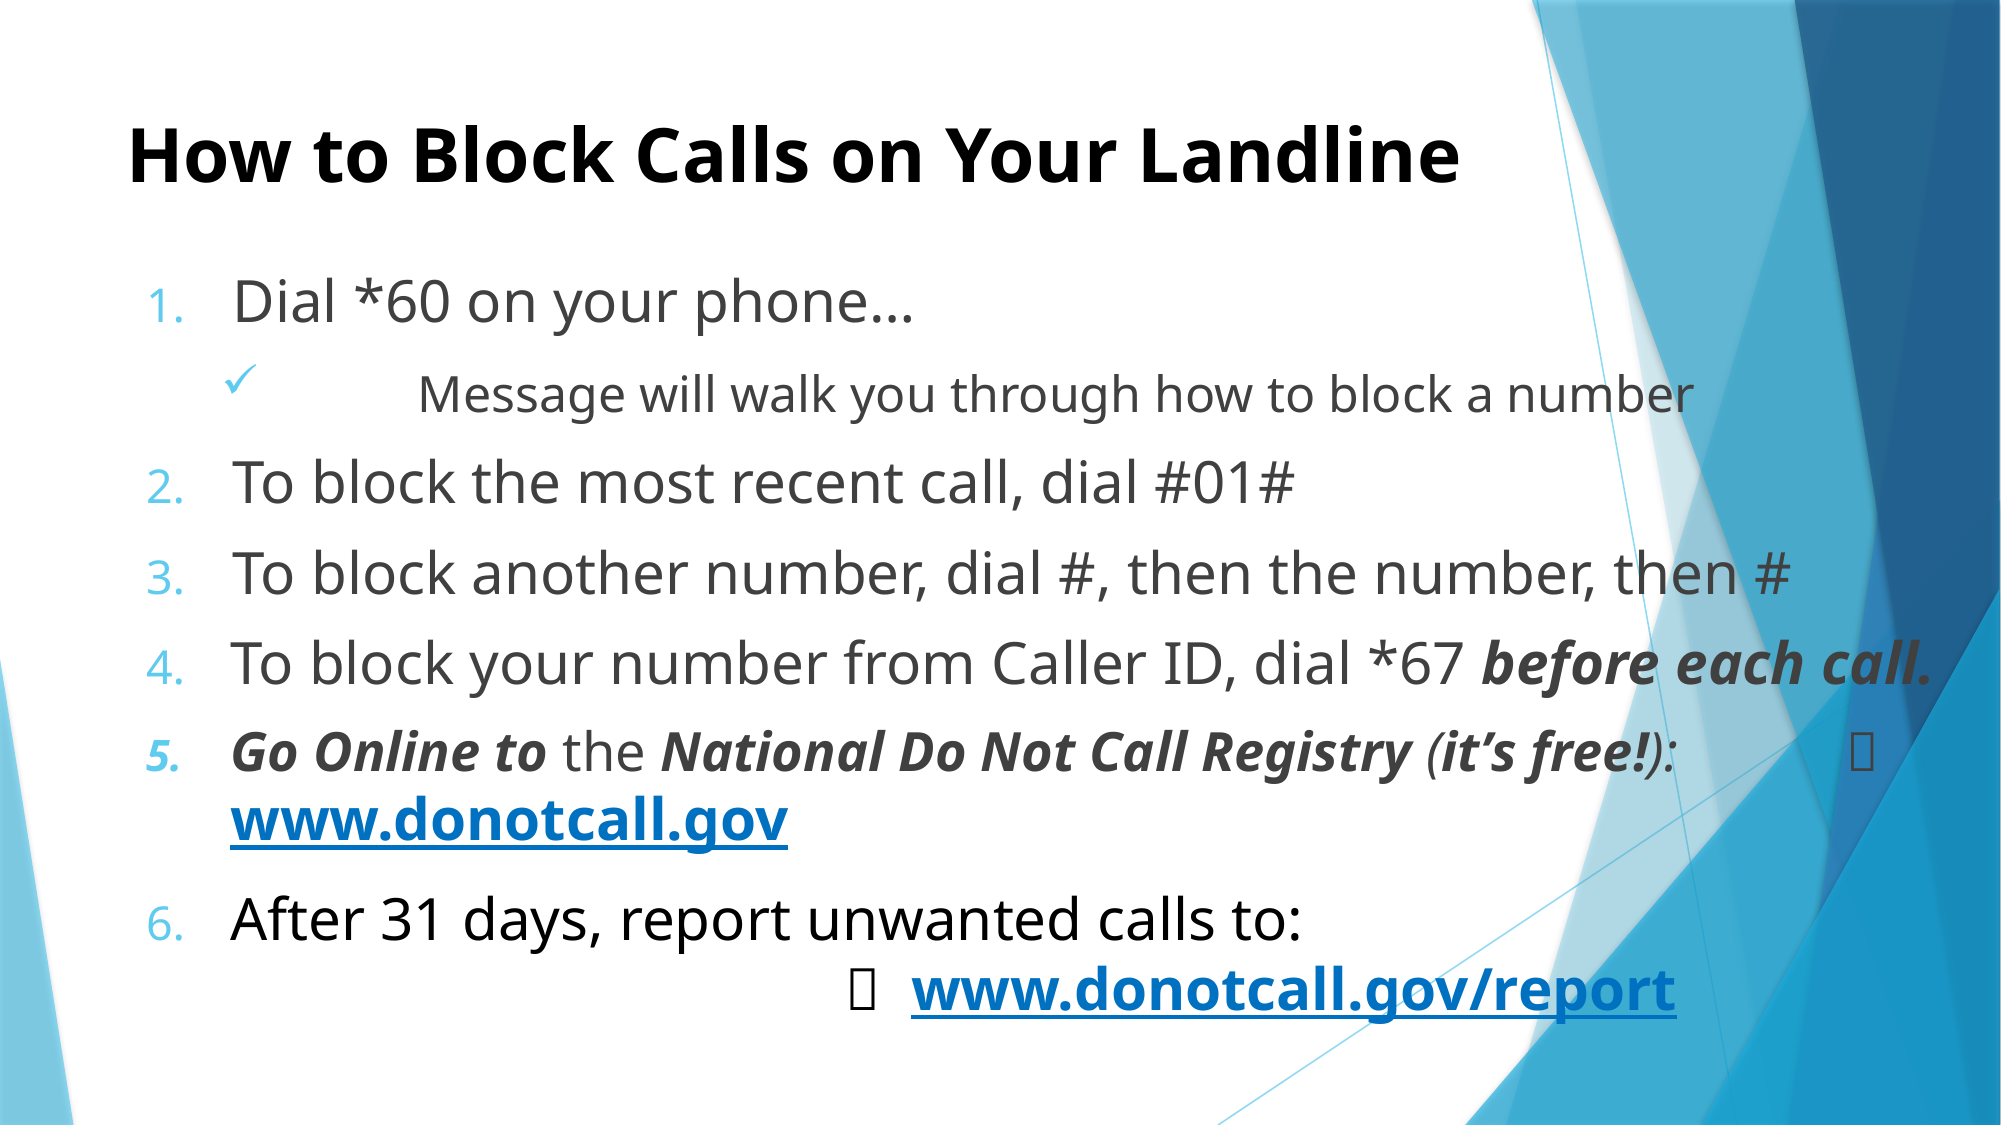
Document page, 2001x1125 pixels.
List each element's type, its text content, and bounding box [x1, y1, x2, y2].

title How to Block Calls on Your Landline [111, 99, 1861, 223]
list Dial *60 on your phone… Message will walk you through how to block a number To block the most recent call, dial #01# To block another number, dial #, then the number, then # To block your number from Caller ID, dial *67 before each call. Go Online to the National Do Not Call Registry (it’s free!):  www.donotcall.gov After 31 days, report unwanted calls to:  www.donotcall.gov/report [130, 256, 1959, 1069]
